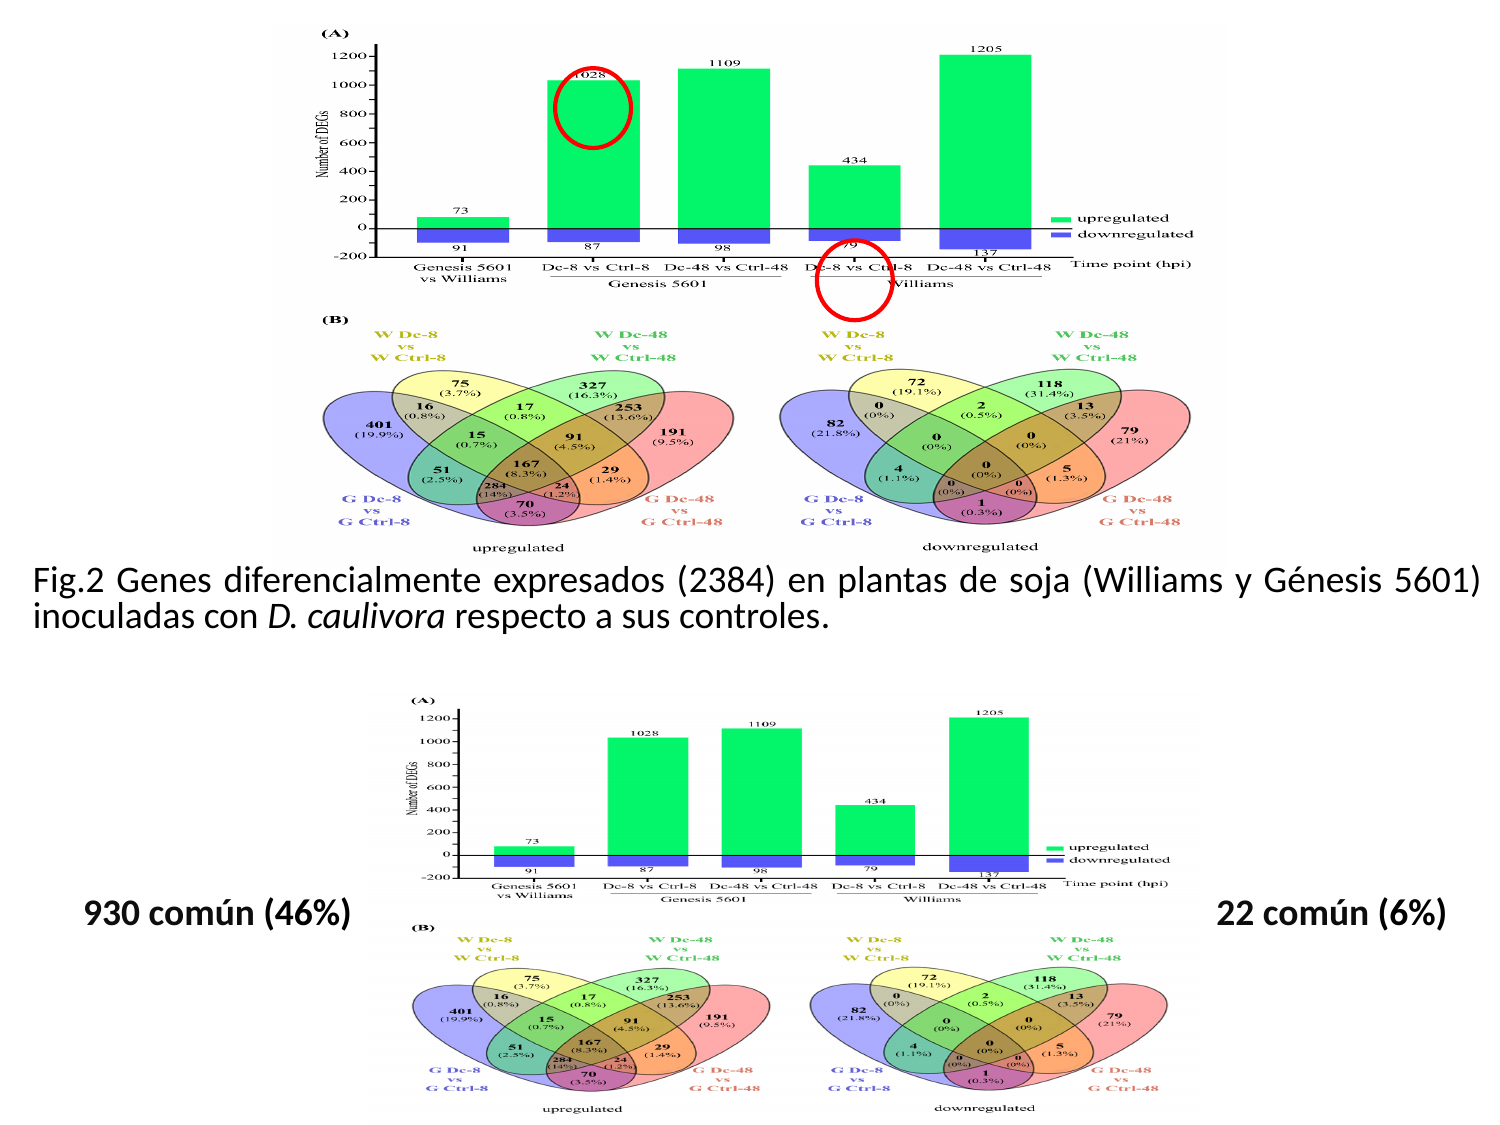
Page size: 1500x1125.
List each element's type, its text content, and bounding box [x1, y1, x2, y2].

picture [368, 693, 1201, 1125]
text_box 22 común (6%) [1201, 880, 1463, 941]
text_box Fig.2 Genes diferencialmente expresados (2384) en plantas de soja (Williams y Génesis 5601) inoculadas con D. caulivora respecto a sus controles. [18, 556, 1497, 644]
picture [272, 24, 1229, 568]
text_box 930 común (46%) [68, 880, 368, 941]
